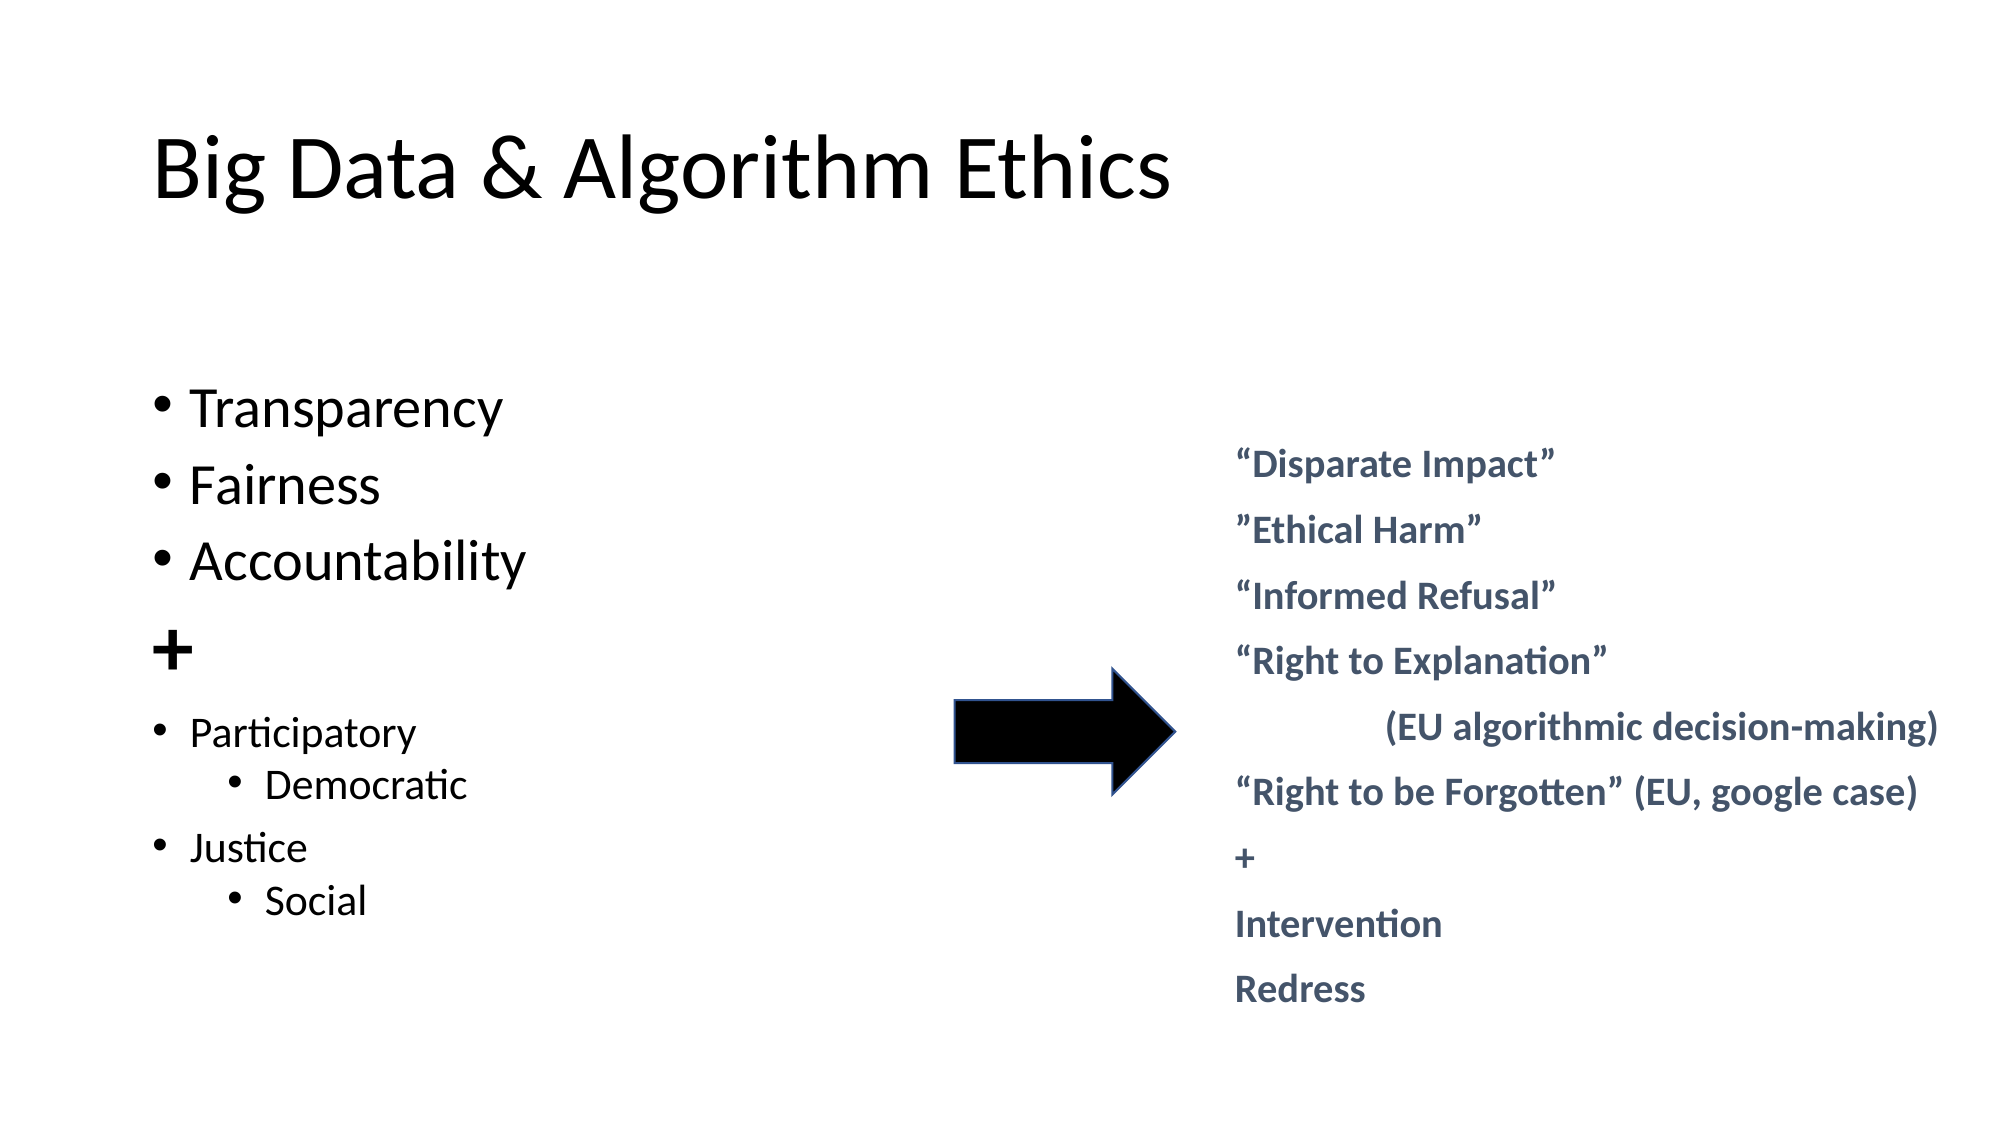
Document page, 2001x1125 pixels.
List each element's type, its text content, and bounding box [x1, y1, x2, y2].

title Big Data & Algorithm Ethics [137, 59, 1863, 278]
list Transparency Fairness Accountability + Participatory Democratic Justice Social [137, 375, 889, 963]
text_box [954, 668, 1176, 795]
text_box “Disparate Impact” ”Ethical Harm” “Informed Refusal” “Right to Explanation” (EU algorithmic decision-making) “Right to be Forgotten” (EU, google case) + Intervention Redress [1219, 437, 2000, 1026]
